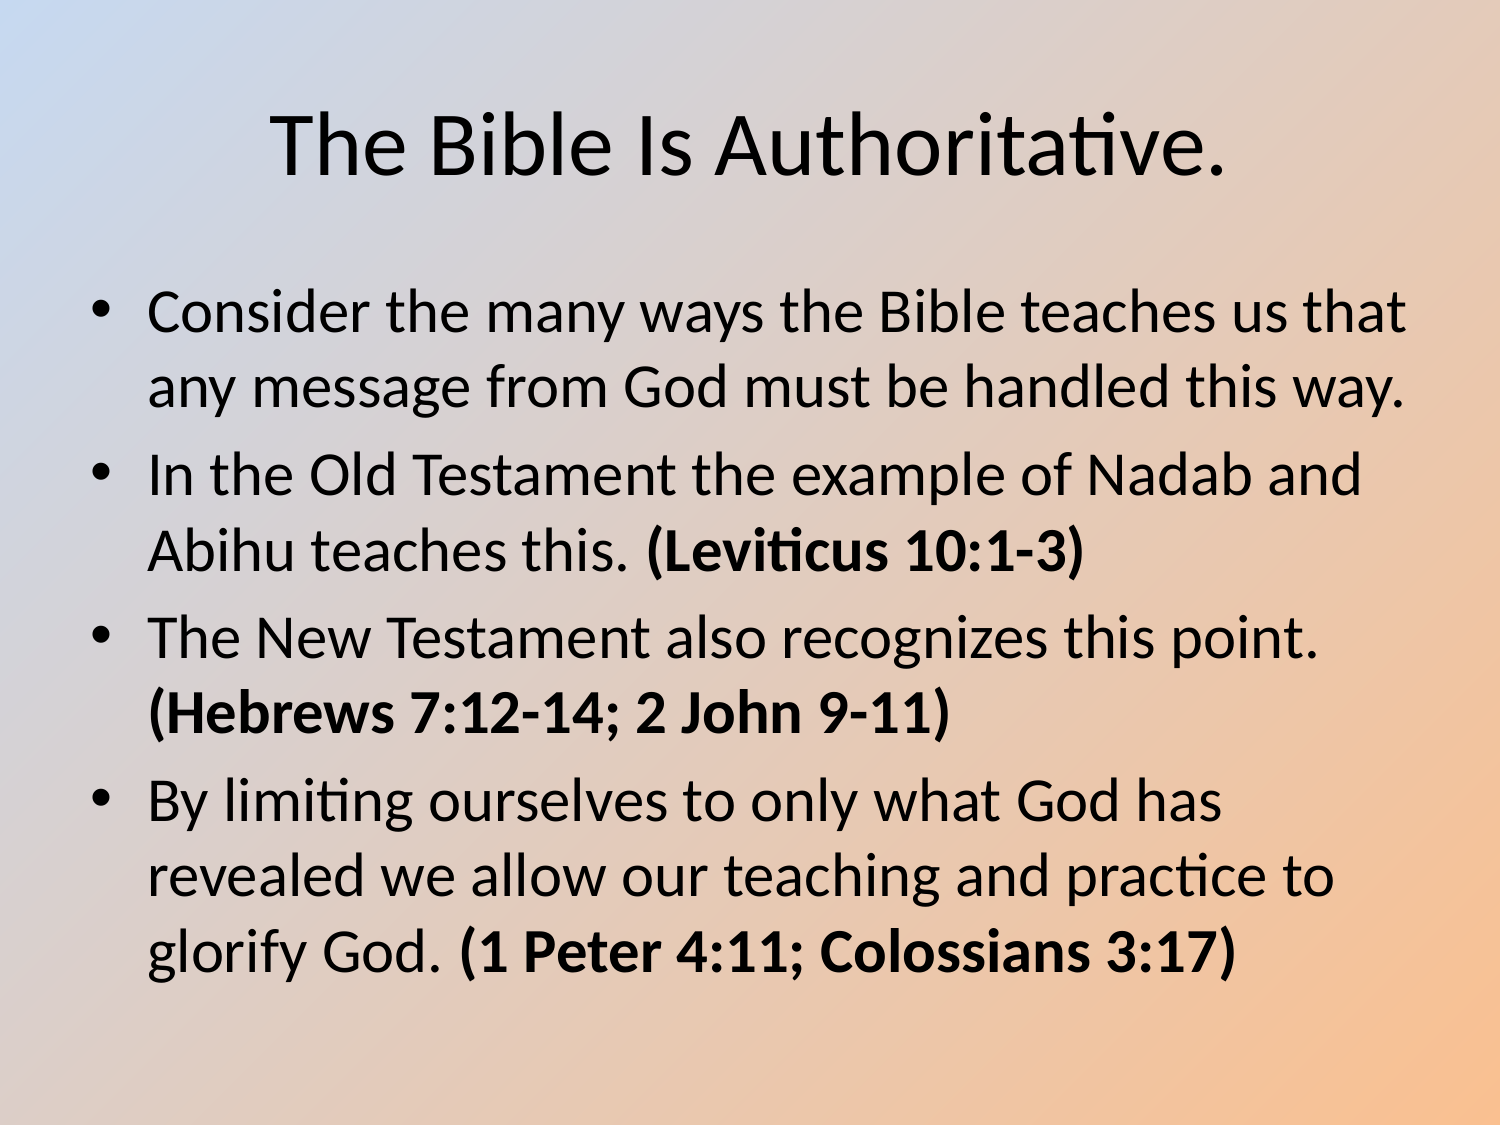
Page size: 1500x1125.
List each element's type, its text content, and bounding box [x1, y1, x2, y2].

list Consider the many ways the Bible teaches us that any message from God must be handled this way. In the Old Testament the example of Nadab and Abihu teaches this. (Leviticus 10:1-3) The New Testament also recognizes this point. (Hebrews 7:12-14; 2 John 9-11) By limiting ourselves to only what God has revealed we allow our teaching and practice to glorify God. (1 Peter 4:11; Colossians 3:17) [75, 262, 1425, 1005]
title The Bible Is Authoritative. [75, 45, 1425, 233]
